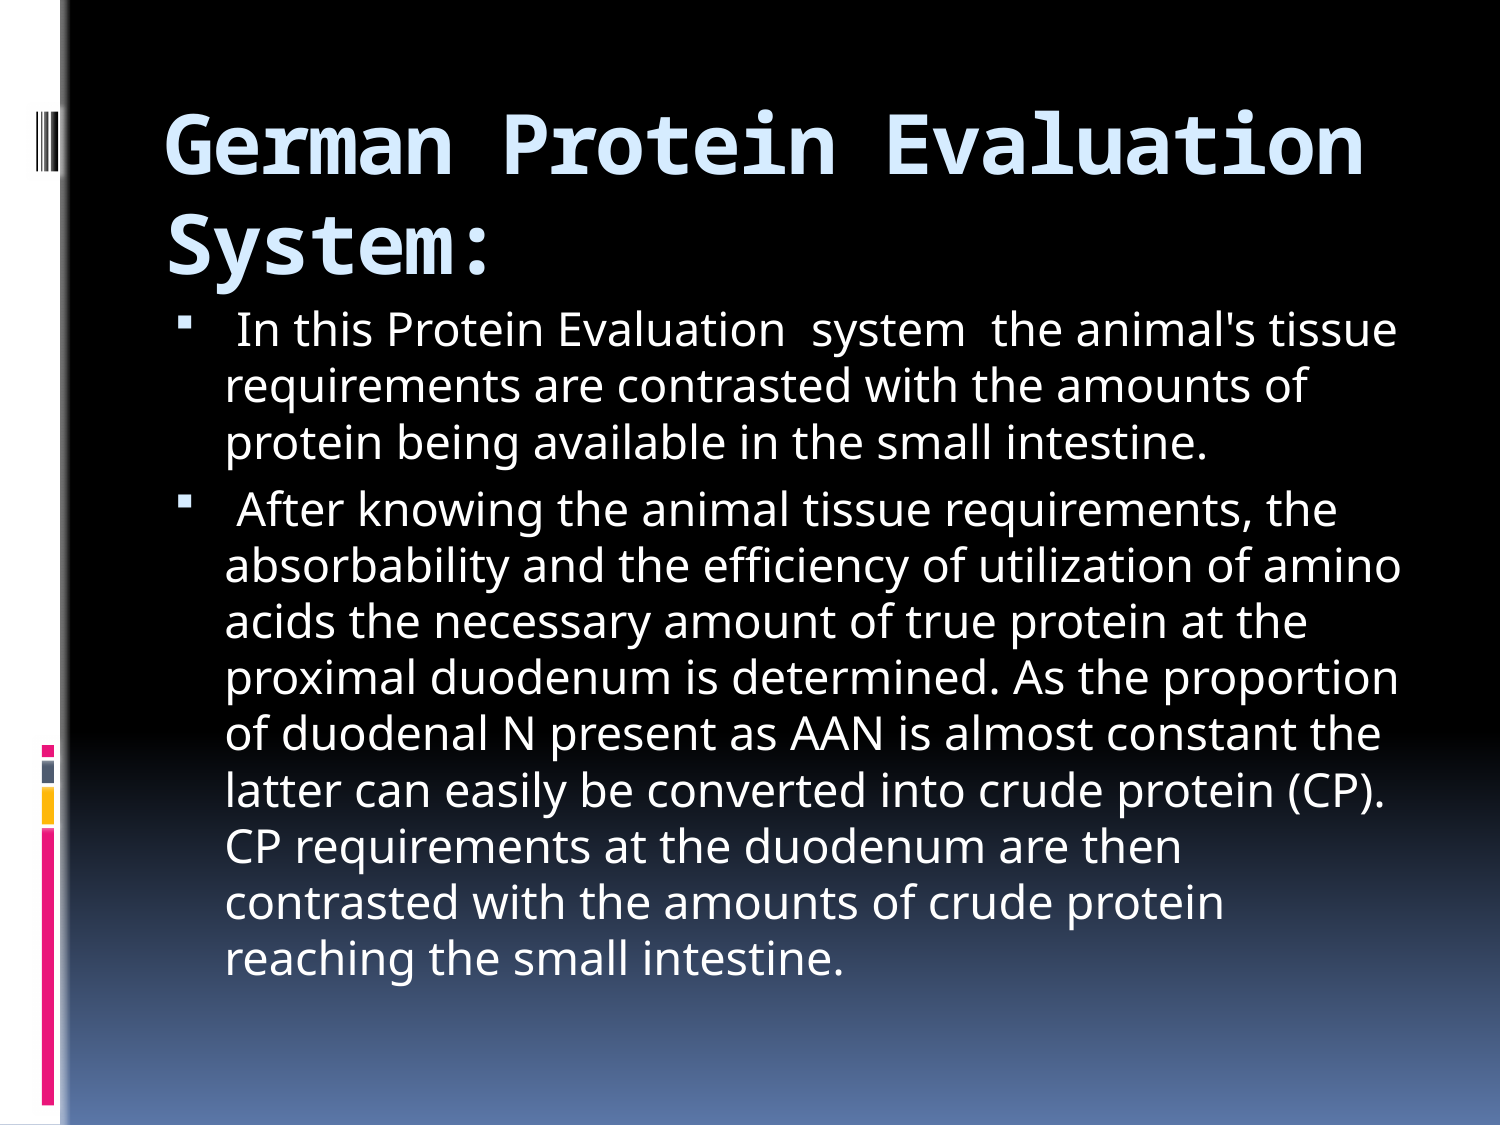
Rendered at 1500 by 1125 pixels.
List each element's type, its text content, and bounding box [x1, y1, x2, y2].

title German Protein Evaluation System: [150, 83, 1425, 234]
list In this Protein Evaluation system the animal's tissue requirements are contrasted with the amounts of protein being available in the small intestine. After knowing the animal tissue requirements, the absorbability and the efficiency of utilization of amino acids the necessary amount of true protein at the proximal duodenum is determined. As the proportion of duodenal N present as AAN is almost constant the latter can easily be converted into crude protein (CP). CP requirements at the duodenum are then contrasted with the amounts of crude protein reaching the small intestine. [150, 292, 1425, 1043]
